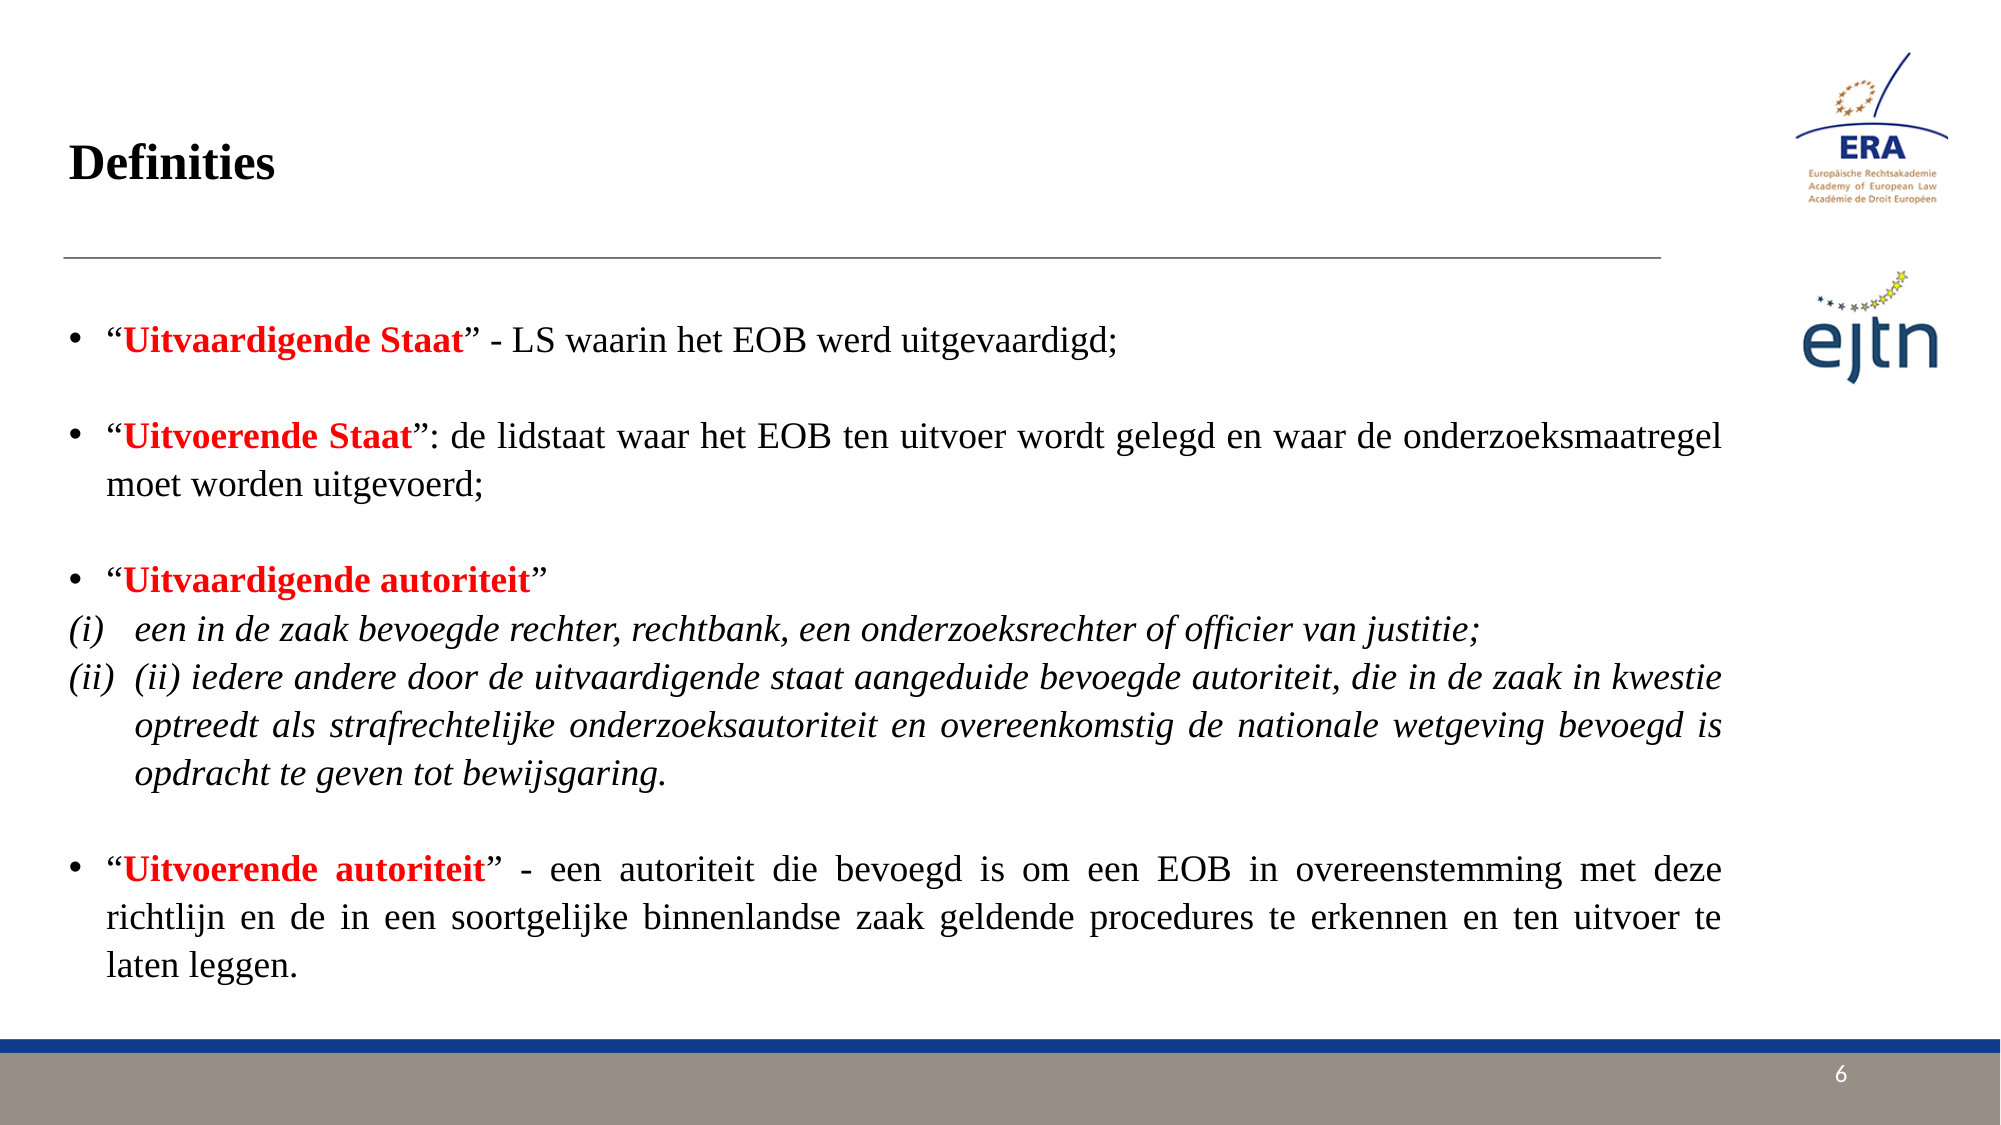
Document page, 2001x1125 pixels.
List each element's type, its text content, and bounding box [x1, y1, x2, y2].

picture [0, 0, 2001, 1125]
title Definities [53, 72, 1843, 260]
slide_number 6 [1412, 1042, 1863, 1103]
list “Uitvaardigende Staat” - LS waarin het EOB werd uitgevaardigd; “Uitvoerende Staat”: de lidstaat waar het EOB ten uitvoer wordt gelegd en waar de onderzoeksmaatregel moet worden uitgevoerd; “Uitvaardigende autoriteit” een in de zaak bevoegde rechter, rechtbank, een onderzoeksrechter of officier van justitie; (ii) iedere andere door de uitvaardigende staat aangeduide bevoegde autoriteit, die in de zaak in kwestie optreedt als strafrechtelijke onderzoeksautoriteit en overeenkomstig de nationale wetgeving bevoegd is opdracht te geven tot bewijsgaring. “Uitvoerende autoriteit” - een autoriteit die bevoegd is om een EOB in overeenstemming met deze richtlijn en de in een soortgelijke binnenlandse zaak geldende procedures te erkennen en ten uitvoer te laten leggen. [53, 259, 1740, 1034]
